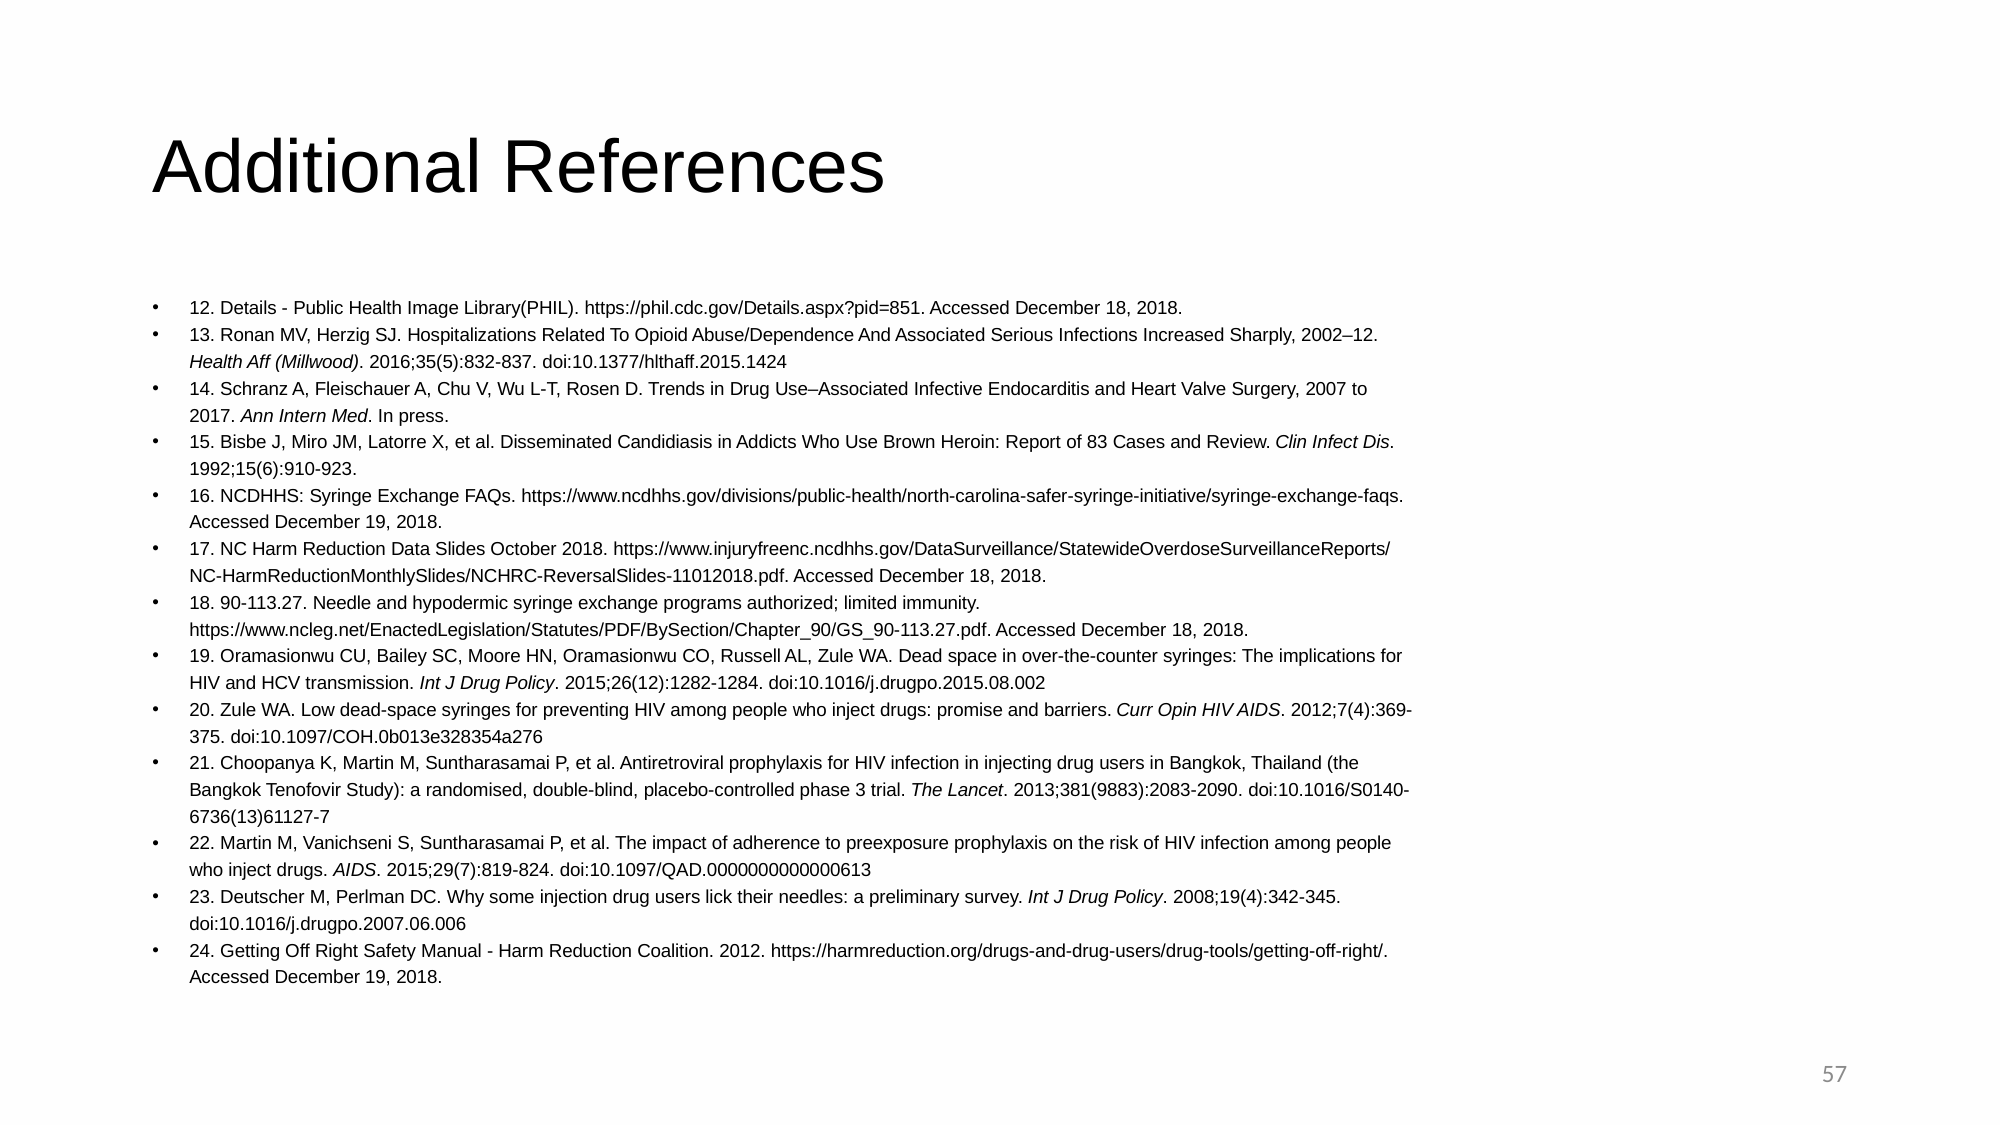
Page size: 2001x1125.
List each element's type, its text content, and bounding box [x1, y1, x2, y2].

list 12. Details - Public Health Image Library(PHIL). https://phil.cdc.gov/Details.aspx?pid=851. Accessed December 18, 2018. 13. Ronan MV, Herzig SJ. Hospitalizations Related To Opioid Abuse/Dependence And Associated Serious Infections Increased Sharply, 2002–12. Health Aff (Millwood). 2016;35(5):832-837. doi:10.1377/hlthaff.2015.1424 14. Schranz A, Fleischauer A, Chu V, Wu L-T, Rosen D. Trends in Drug Use–Associated Infective Endocarditis and Heart Valve Surgery, 2007 to 2017. Ann Intern Med. In press. 15. Bisbe J, Miro JM, Latorre X, et al. Disseminated Candidiasis in Addicts Who Use Brown Heroin: Report of 83 Cases and Review. Clin Infect Dis. 1992;15(6):910-923. 16. NCDHHS: Syringe Exchange FAQs. https://www.ncdhhs.gov/divisions/public-health/north-carolina-safer-syringe-initiative/syringe-exchange-faqs. Accessed December 19, 2018. 17. NC Harm Reduction Data Slides October 2018. https://www.injuryfreenc.ncdhhs.gov/DataSurveillance/StatewideOverdoseSurveillanceReports/NC-HarmReductionMonthlySlides/NCHRC-ReversalSlides-11012018.pdf. Accessed December 18, 2018. 18. 90-113.27. Needle and hypodermic syringe exchange programs authorized; limited immunity. https://www.ncleg.net/EnactedLegislation/Statutes/PDF/BySection/Chapter_90/GS_90-113.27.pdf. Accessed December 18, 2018. 19. Oramasionwu CU, Bailey SC, Moore HN, Oramasionwu CO, Russell AL, Zule WA. Dead space in over-the-counter syringes: The implications for HIV and HCV transmission. Int J Drug Policy. 2015;26(12):1282-1284. doi:10.1016/j.drugpo.2015.08.002 20. Zule WA. Low dead-space syringes for preventing HIV among people who inject drugs: promise and barriers. Curr Opin HIV AIDS. 2012;7(4):369-375. doi:10.1097/COH.0b013e328354a276 21. Choopanya K, Martin M, Suntharasamai P, et al. Antiretroviral prophylaxis for HIV infection in injecting drug users in Bangkok, Thailand (the Bangkok Tenofovir Study): a randomised, double-blind, placebo-controlled phase 3 trial. The Lancet. 2013;381(9883):2083-2090. doi:10.1016/S0140-6736(13)61127-7 22. Martin M, Vanichseni S, Suntharasamai P, et al. The impact of adherence to preexposure prophylaxis on the risk of HIV infection among people who inject drugs. AIDS. 2015;29(7):819-824. doi:10.1097/QAD.0000000000000613 23. Deutscher M, Perlman DC. Why some injection drug users lick their needles: a preliminary survey. Int J Drug Policy. 2008;19(4):342-345. doi:10.1016/j.drugpo.2007.06.006 24. Getting Off Right Safety Manual - Harm Reduction Coalition. 2012. https://harmreduction.org/drugs-and-drug-users/drug-tools/getting-off-right/. Accessed December 19, 2018. [137, 284, 1432, 1043]
slide_number 57 [1412, 1042, 1863, 1103]
title Additional References [137, 59, 1863, 278]
